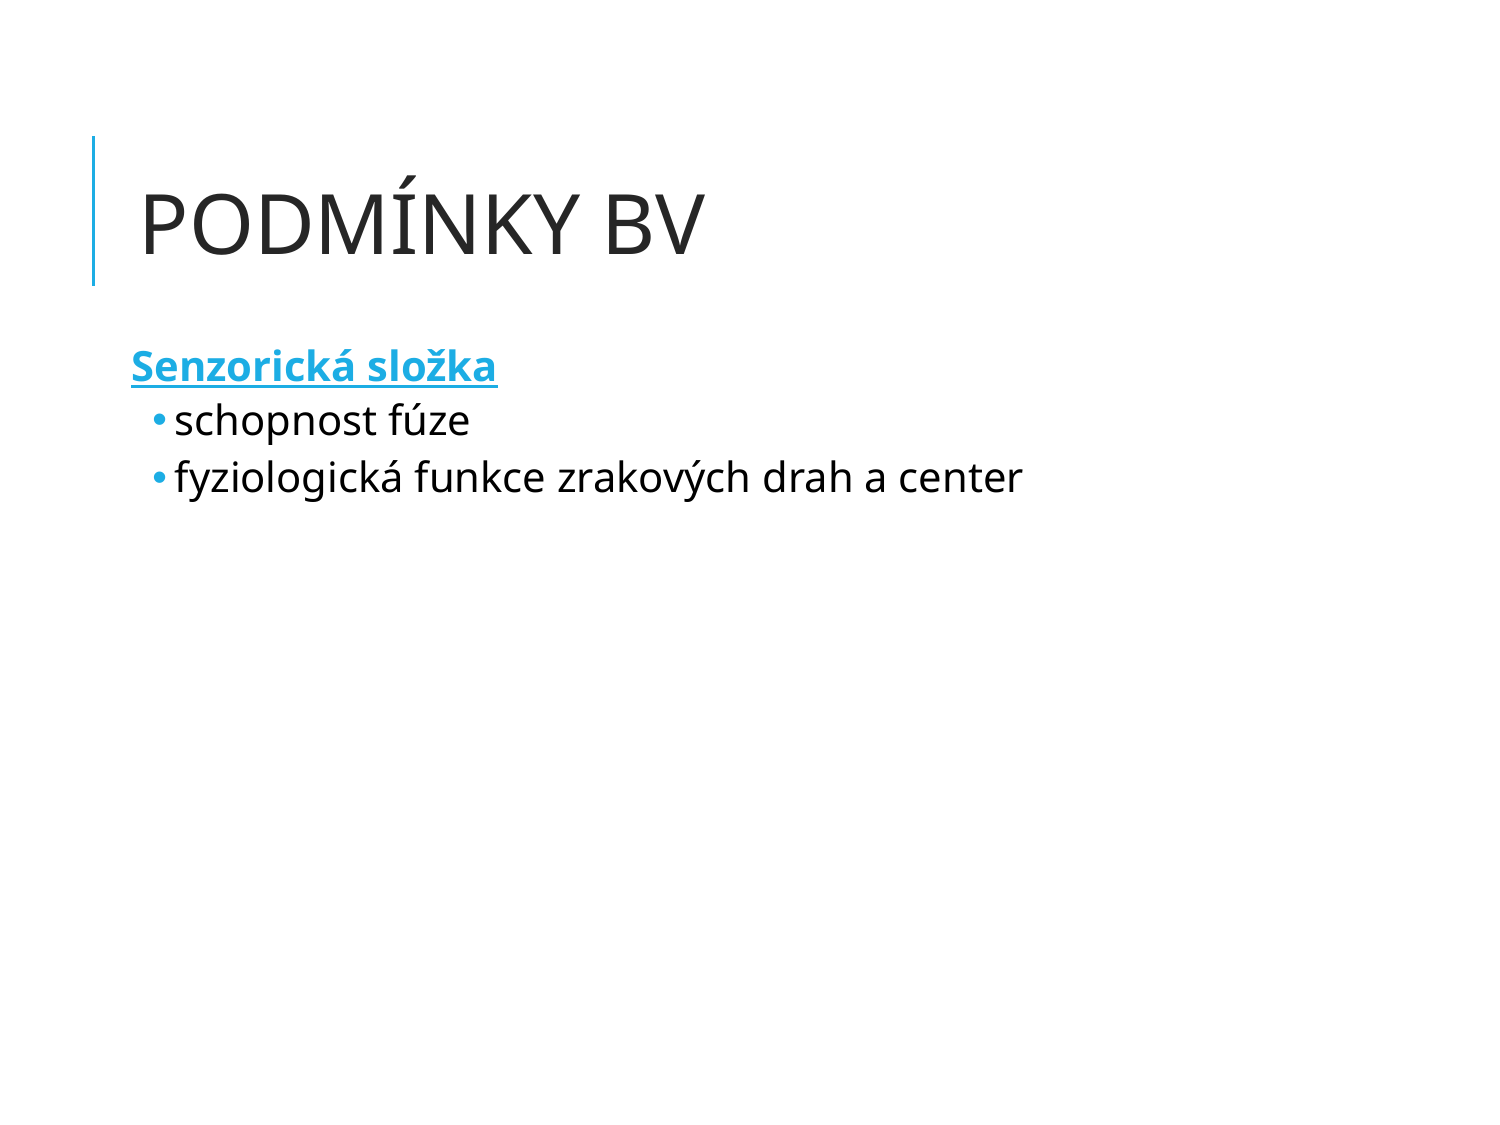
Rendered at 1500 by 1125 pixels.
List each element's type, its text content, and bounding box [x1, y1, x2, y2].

list Senzorická složka schopnost fúze fyziologická funkce zrakových drah a center [123, 338, 1399, 976]
text_box PODMÍNKY BV [123, 113, 1237, 279]
